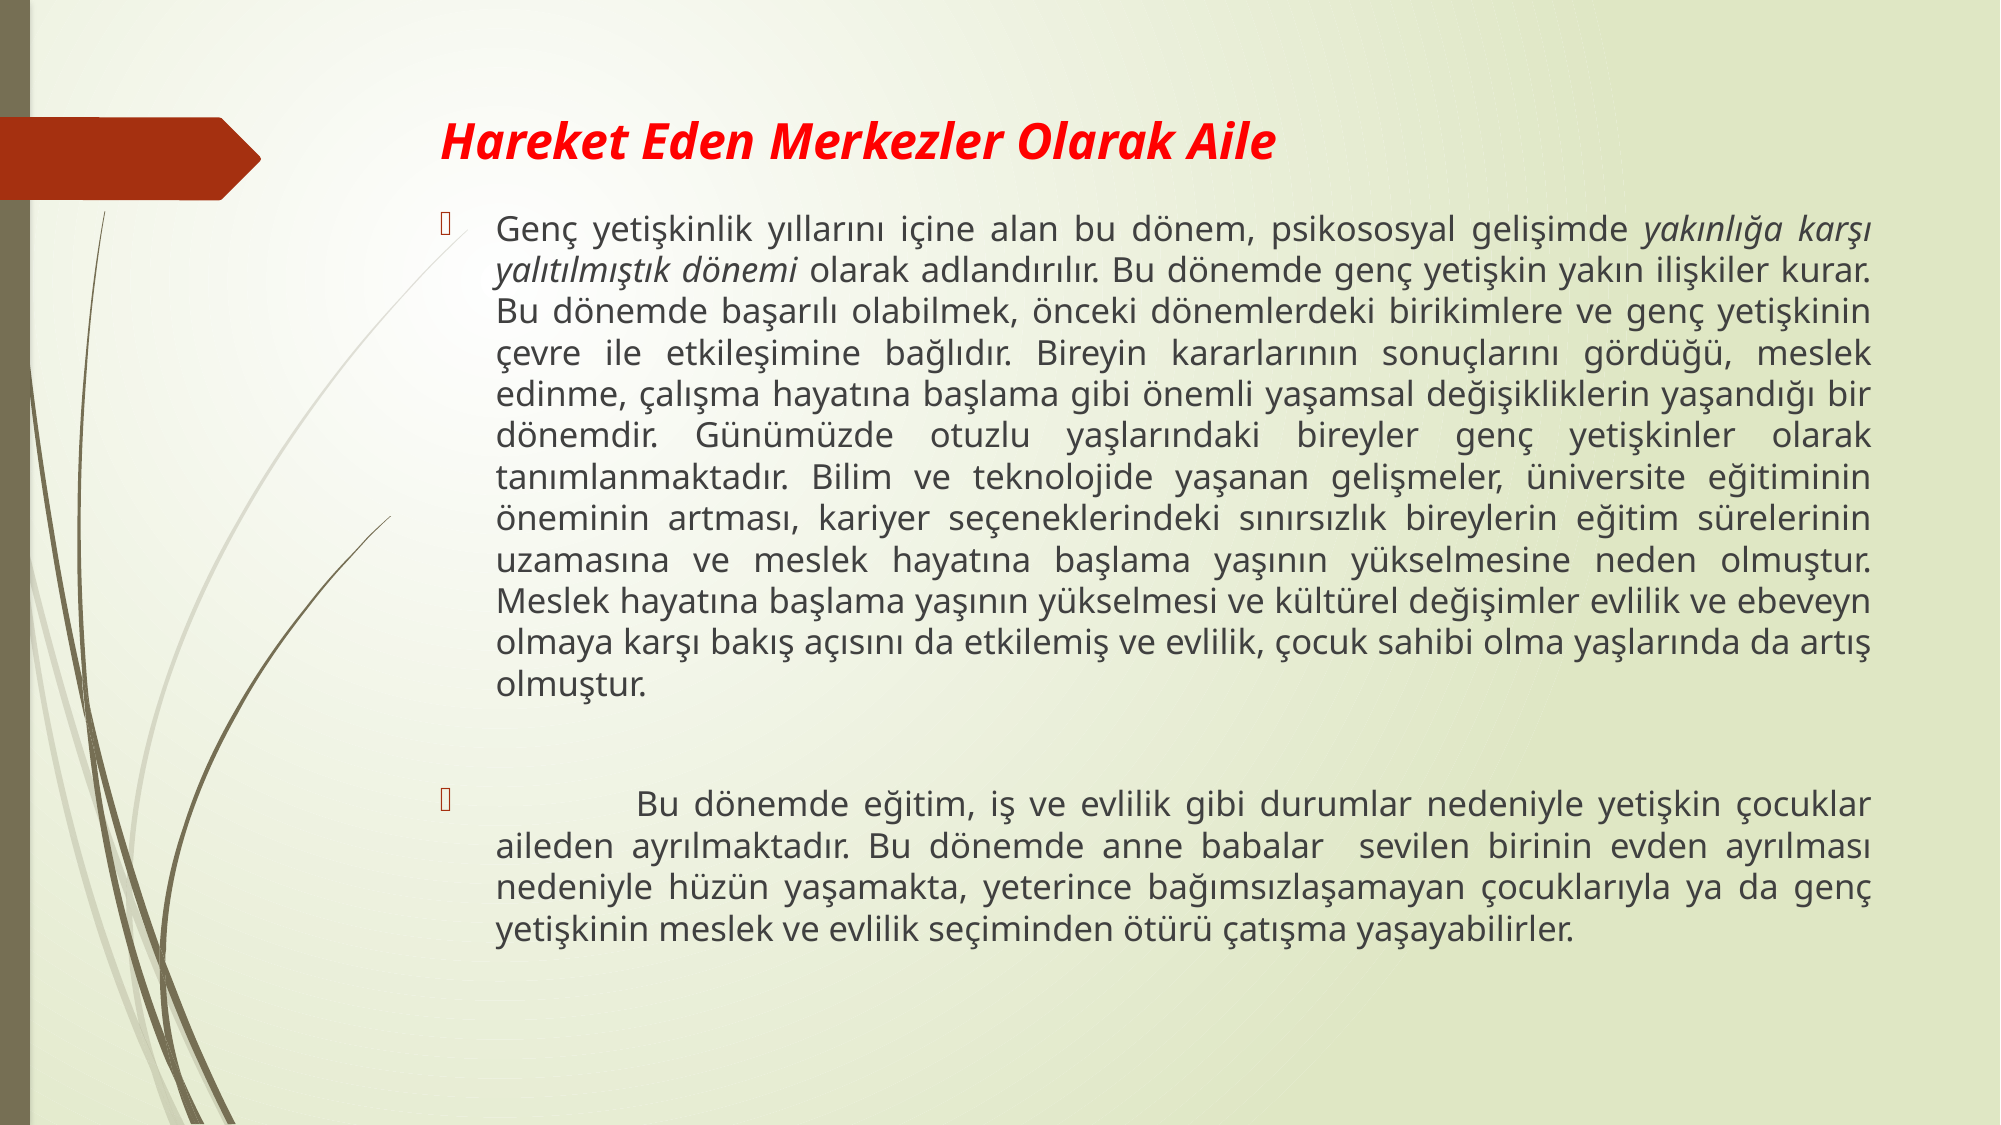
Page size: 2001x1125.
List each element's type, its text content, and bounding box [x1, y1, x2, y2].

title Hareket Eden Merkezler Olarak Aile [425, 102, 1888, 199]
list Genç yetişkinlik yıllarını içine alan bu dönem, psikososyal gelişimde yakınlığa karşı yalıtılmıştık dönemi olarak adlandırılır. Bu dönemde genç yetişkin yakın ilişkiler kurar. Bu dönemde başarılı olabilmek, önceki dönemlerdeki birikimlere ve genç yetişkinin çevre ile etkileşimine bağlıdır. Bireyin kararlarının sonuçlarını gördüğü, meslek edinme, çalışma hayatına başlama gibi önemli yaşamsal değişikliklerin yaşandığı bir dönemdir. Günümüzde otuzlu yaşlarındaki bireyler genç yetişkinler olarak tanımlanmaktadır. Bilim ve teknolojide yaşanan gelişmeler, üniversite eğitiminin öneminin artması, kariyer seçeneklerindeki sınırsızlık bireylerin eğitim sürelerinin uzamasına ve meslek hayatına başlama yaşının yükselmesine neden olmuştur. Meslek hayatına başlama yaşının yükselmesi ve kültürel değişimler evlilik ve ebeveyn olmaya karşı bakış açısını da etkilemiş ve evlilik, çocuk sahibi olma yaşlarında da artış olmuştur. Bu dönemde eğitim, iş ve evlilik gibi durumlar nedeniyle yetişkin çocuklar aileden ayrılmaktadır. Bu dönemde anne babalar sevilen birinin evden ayrılması nedeniyle hüzün yaşamakta, yeterince bağımsızlaşamayan çocuklarıyla ya da genç yetişkinin meslek ve evlilik seçiminden ötürü çatışma yaşayabilirler. [424, 199, 1888, 970]
